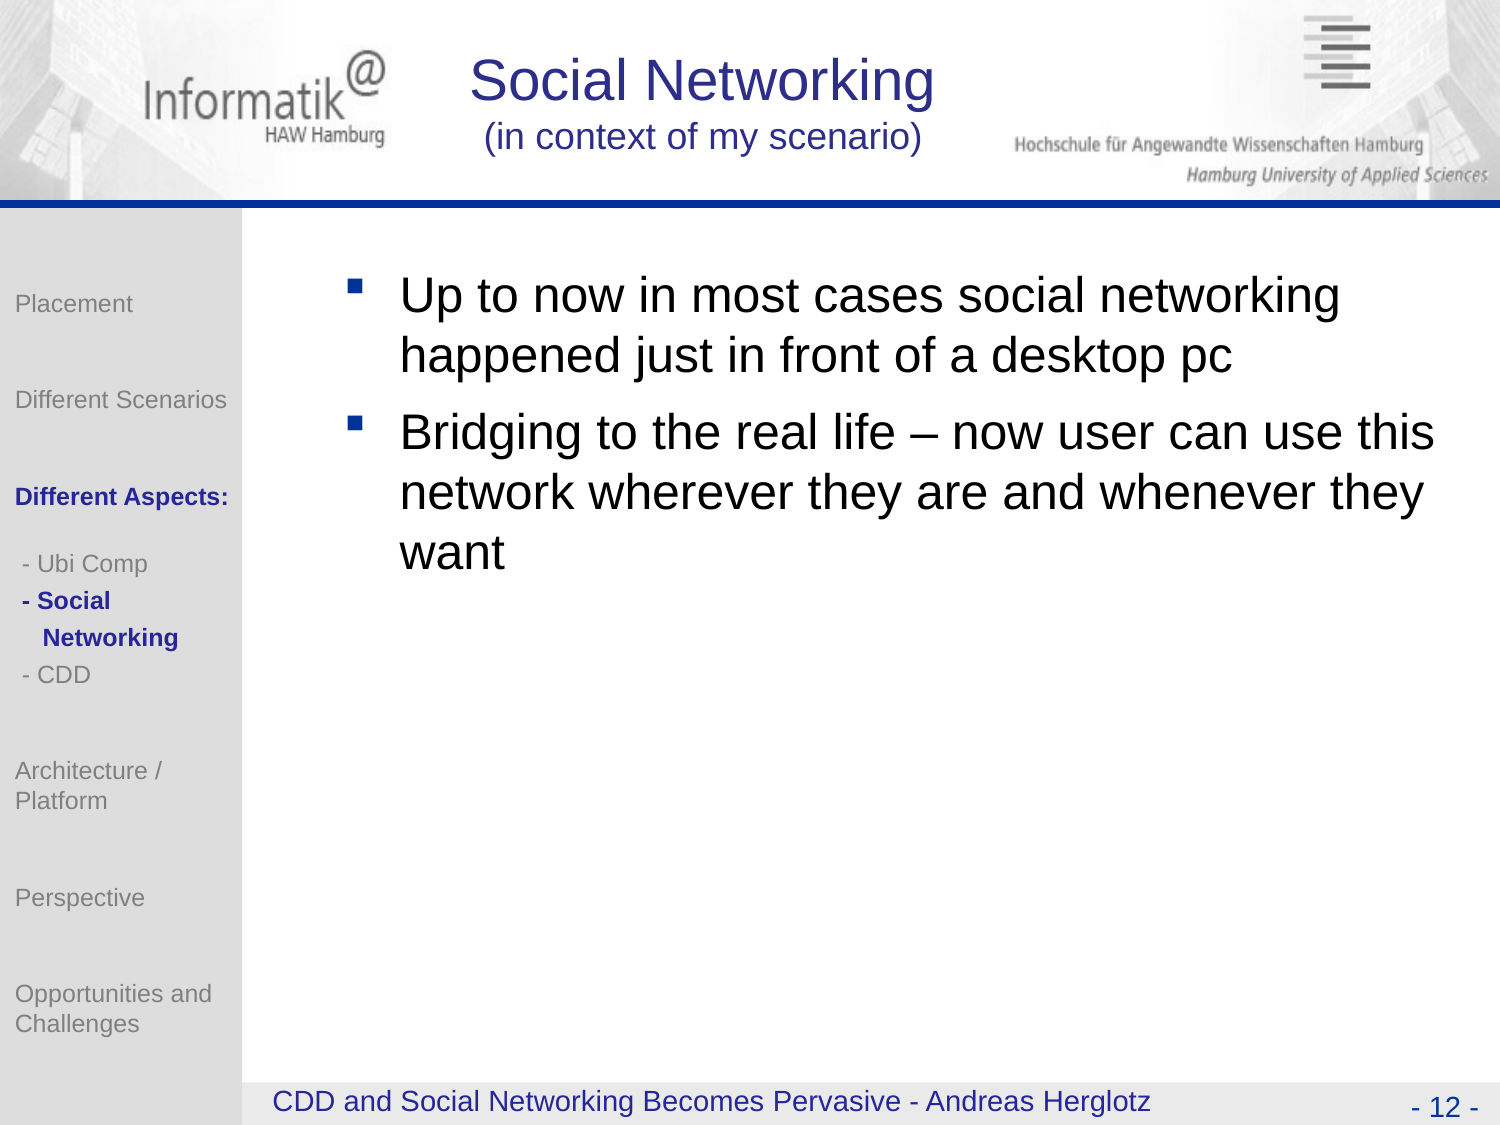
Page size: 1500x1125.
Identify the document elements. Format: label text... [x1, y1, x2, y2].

text_box Up to now in most cases social networking happened just in front of a desktop pc Bridging to the real life – now user can use this network wherever they are and whenever they want [253, 255, 1459, 1055]
text_box CDD and Social Networking Becomes Pervasive - Andreas Herglotz [257, 1078, 1254, 1125]
picture [0, 0, 1500, 200]
text_box Placement Different Scenarios Different Aspects: - Ubi Comp - Social Networking - CDD Architecture / Platform Perspective Opportunities and Challenges [0, 231, 254, 1045]
slide_number - 11 - [1304, 1080, 1495, 1125]
